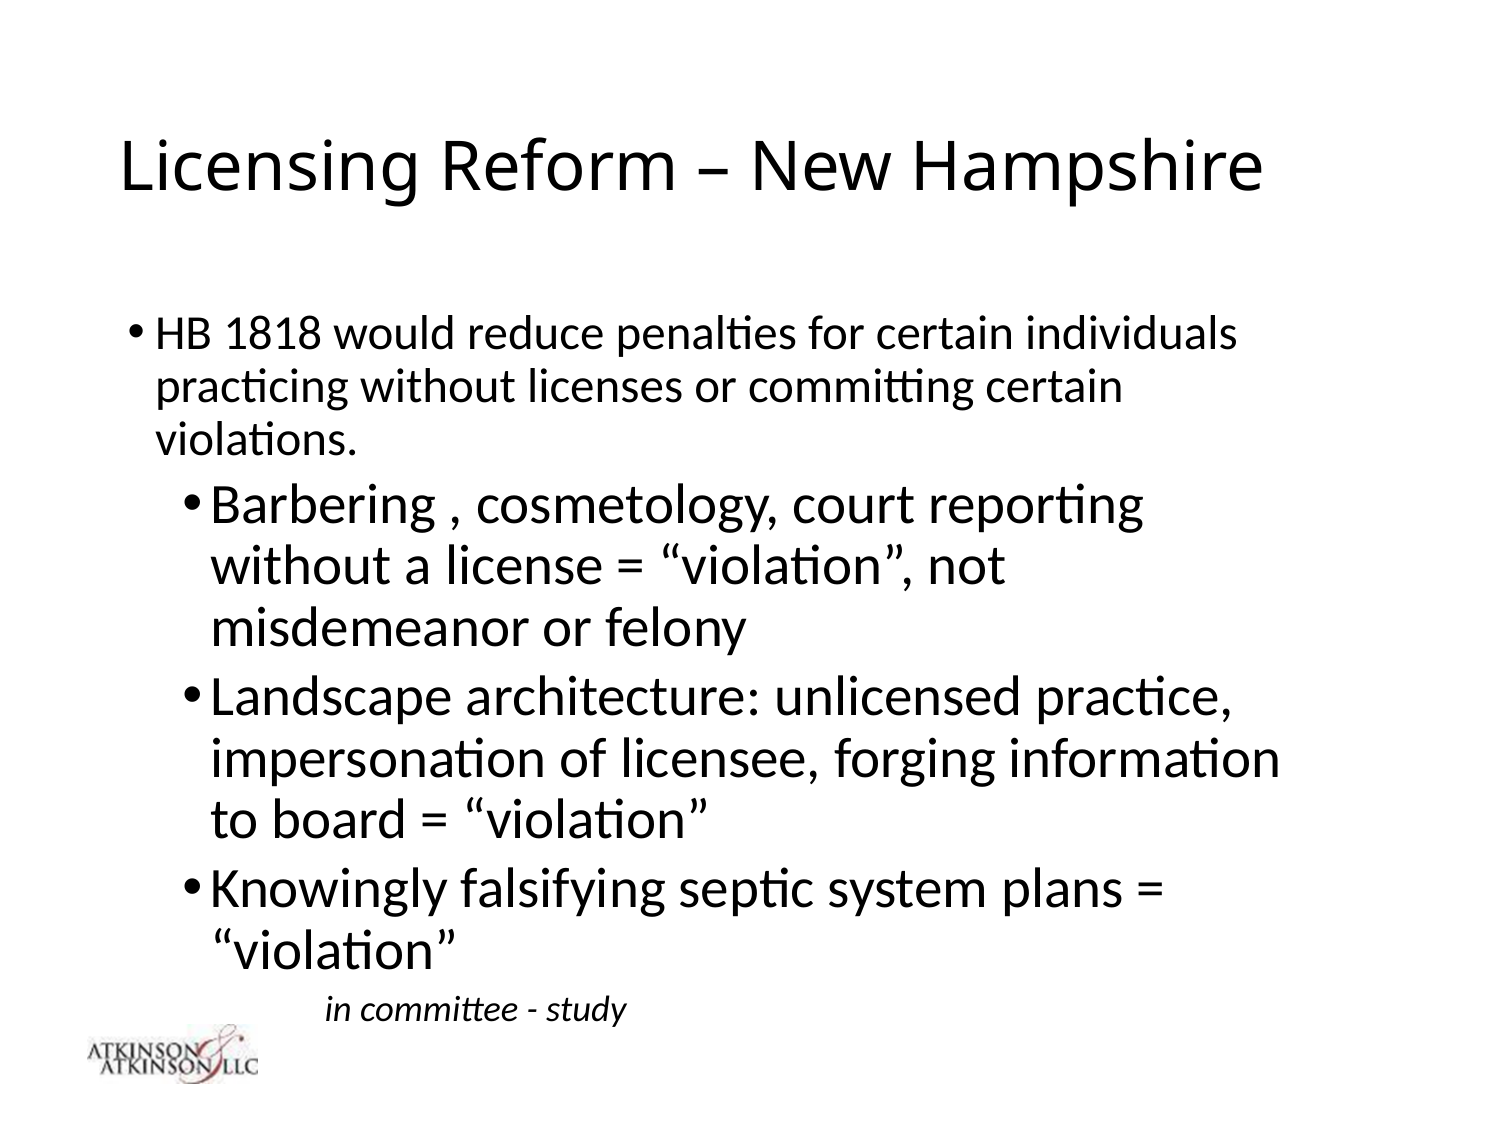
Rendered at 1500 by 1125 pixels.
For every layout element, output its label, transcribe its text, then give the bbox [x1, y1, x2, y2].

title Licensing Reform – New Hampshire [103, 59, 1397, 278]
picture [87, 1024, 258, 1084]
list HB 1818 would reduce penalties for certain individuals practicing without licenses or committing certain violations. Barbering , cosmetology, court reporting without a license = “violation”, not misdemeanor or felony Landscape architecture: unlicensed practice, impersonation of licensee, forging information to board = “violation” Knowingly falsifying septic system plans = “violation” in committee - study [112, 299, 1328, 1038]
